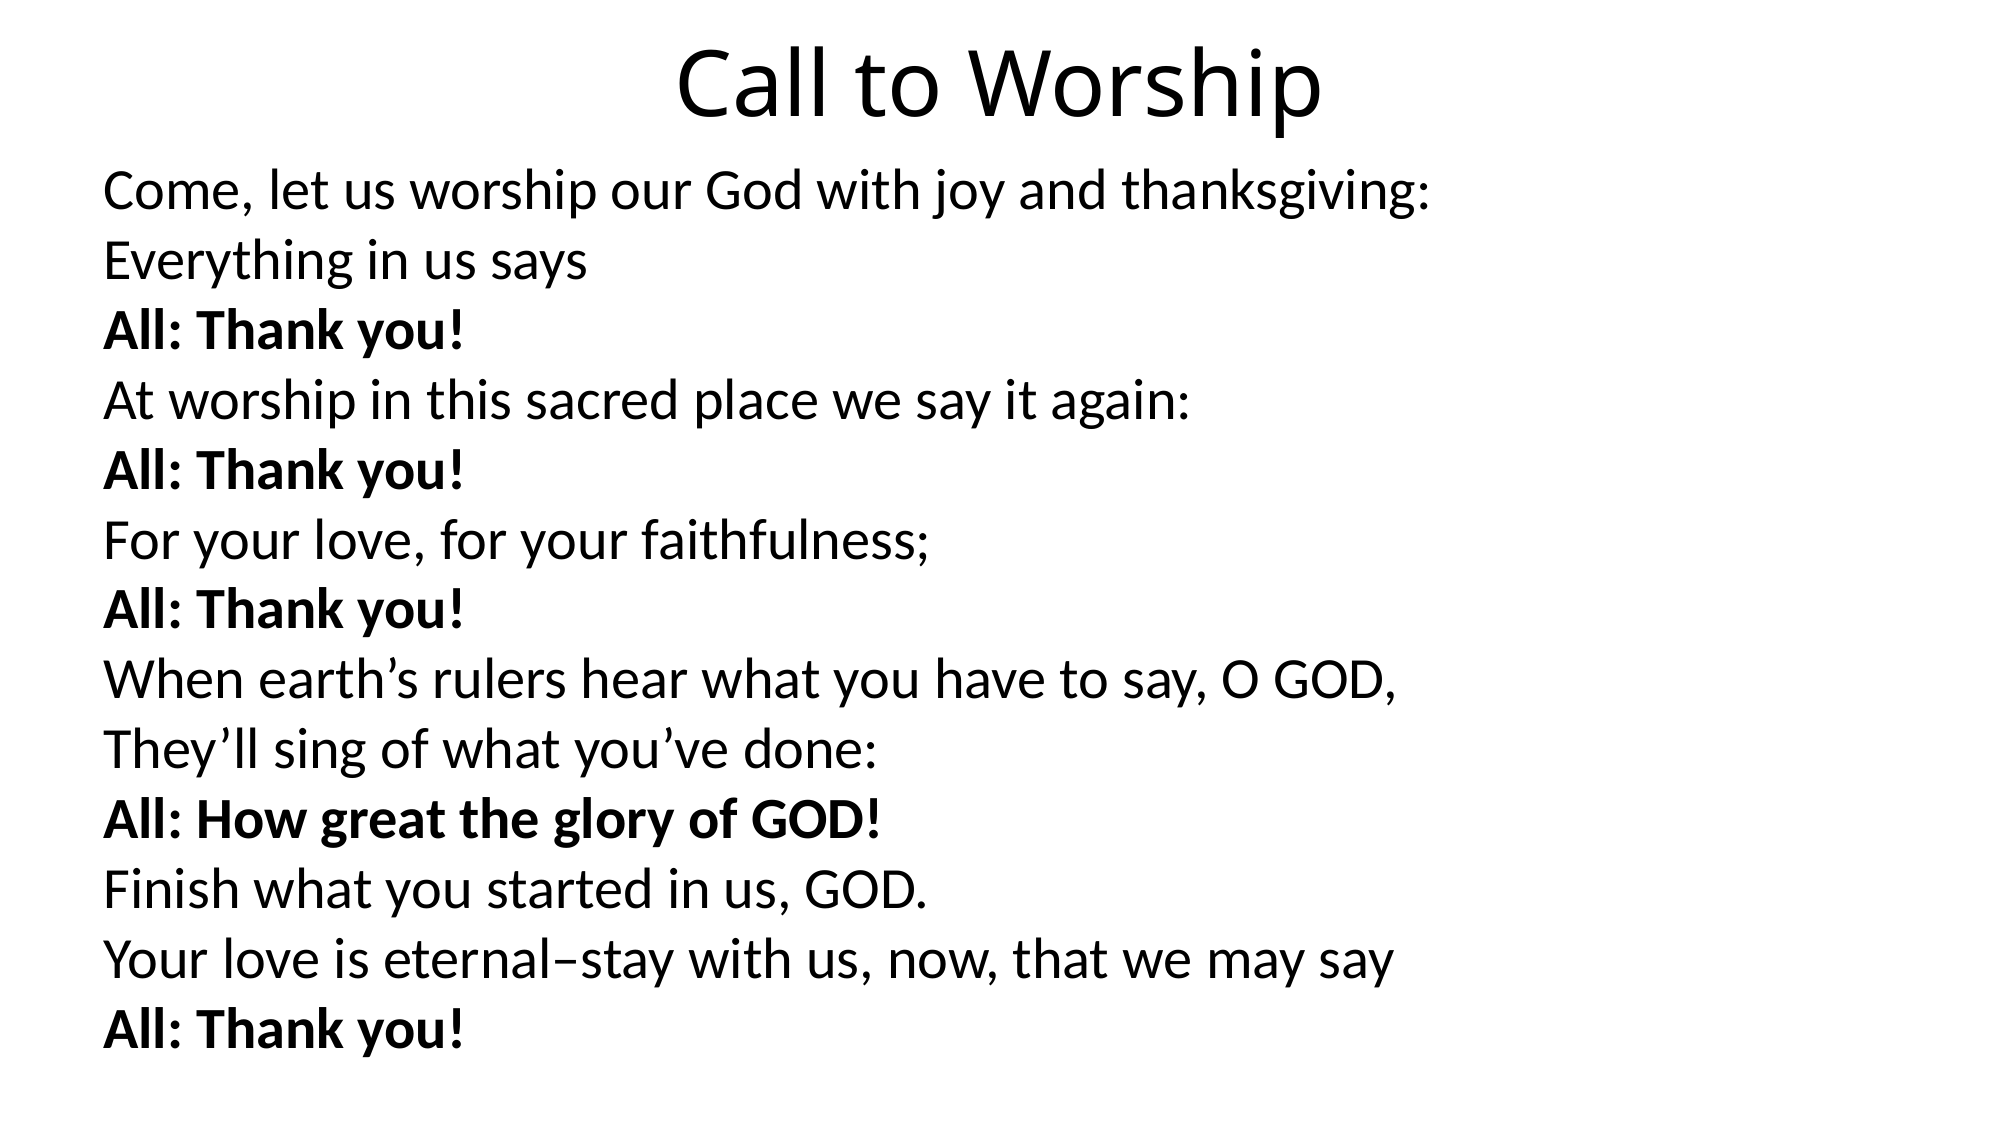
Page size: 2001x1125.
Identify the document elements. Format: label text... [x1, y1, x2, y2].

title Call to Worship [459, 0, 1541, 143]
text_box Come, let us worship our God with joy and thanksgiving: Everything in us says All: Thank you! At worship in this sacred place we say it again: All: Thank you! For your love, for your faithfulness; All: Thank you! When earth’s rulers hear what you have to say, O GOD, They’ll sing of what you’ve done: All: How great the glory of GOD! Finish what you started in us, GOD. Your love is eternal–stay with us, now, that we may say All: Thank you! [88, 143, 1850, 1125]
